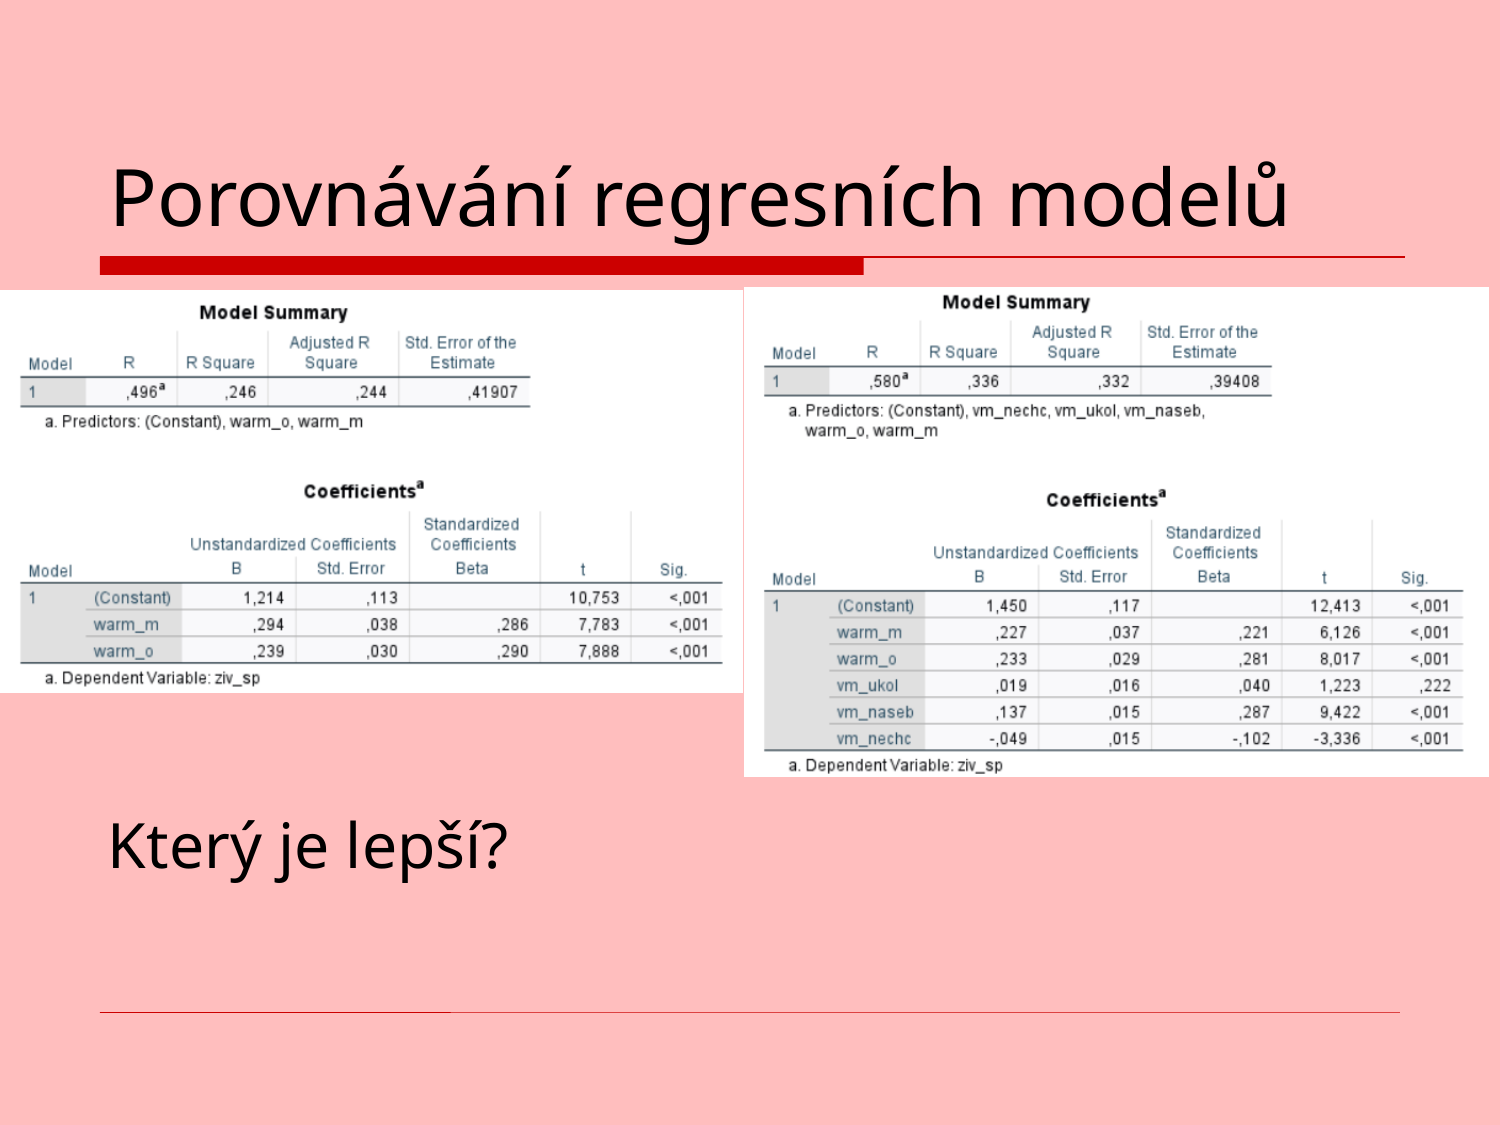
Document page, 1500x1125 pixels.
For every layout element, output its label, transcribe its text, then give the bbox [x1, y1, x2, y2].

picture [0, 290, 743, 693]
picture [744, 287, 1490, 777]
list Který je lepší? [92, 798, 1406, 988]
title Porovnávání regresních modelů [94, 50, 1407, 250]
